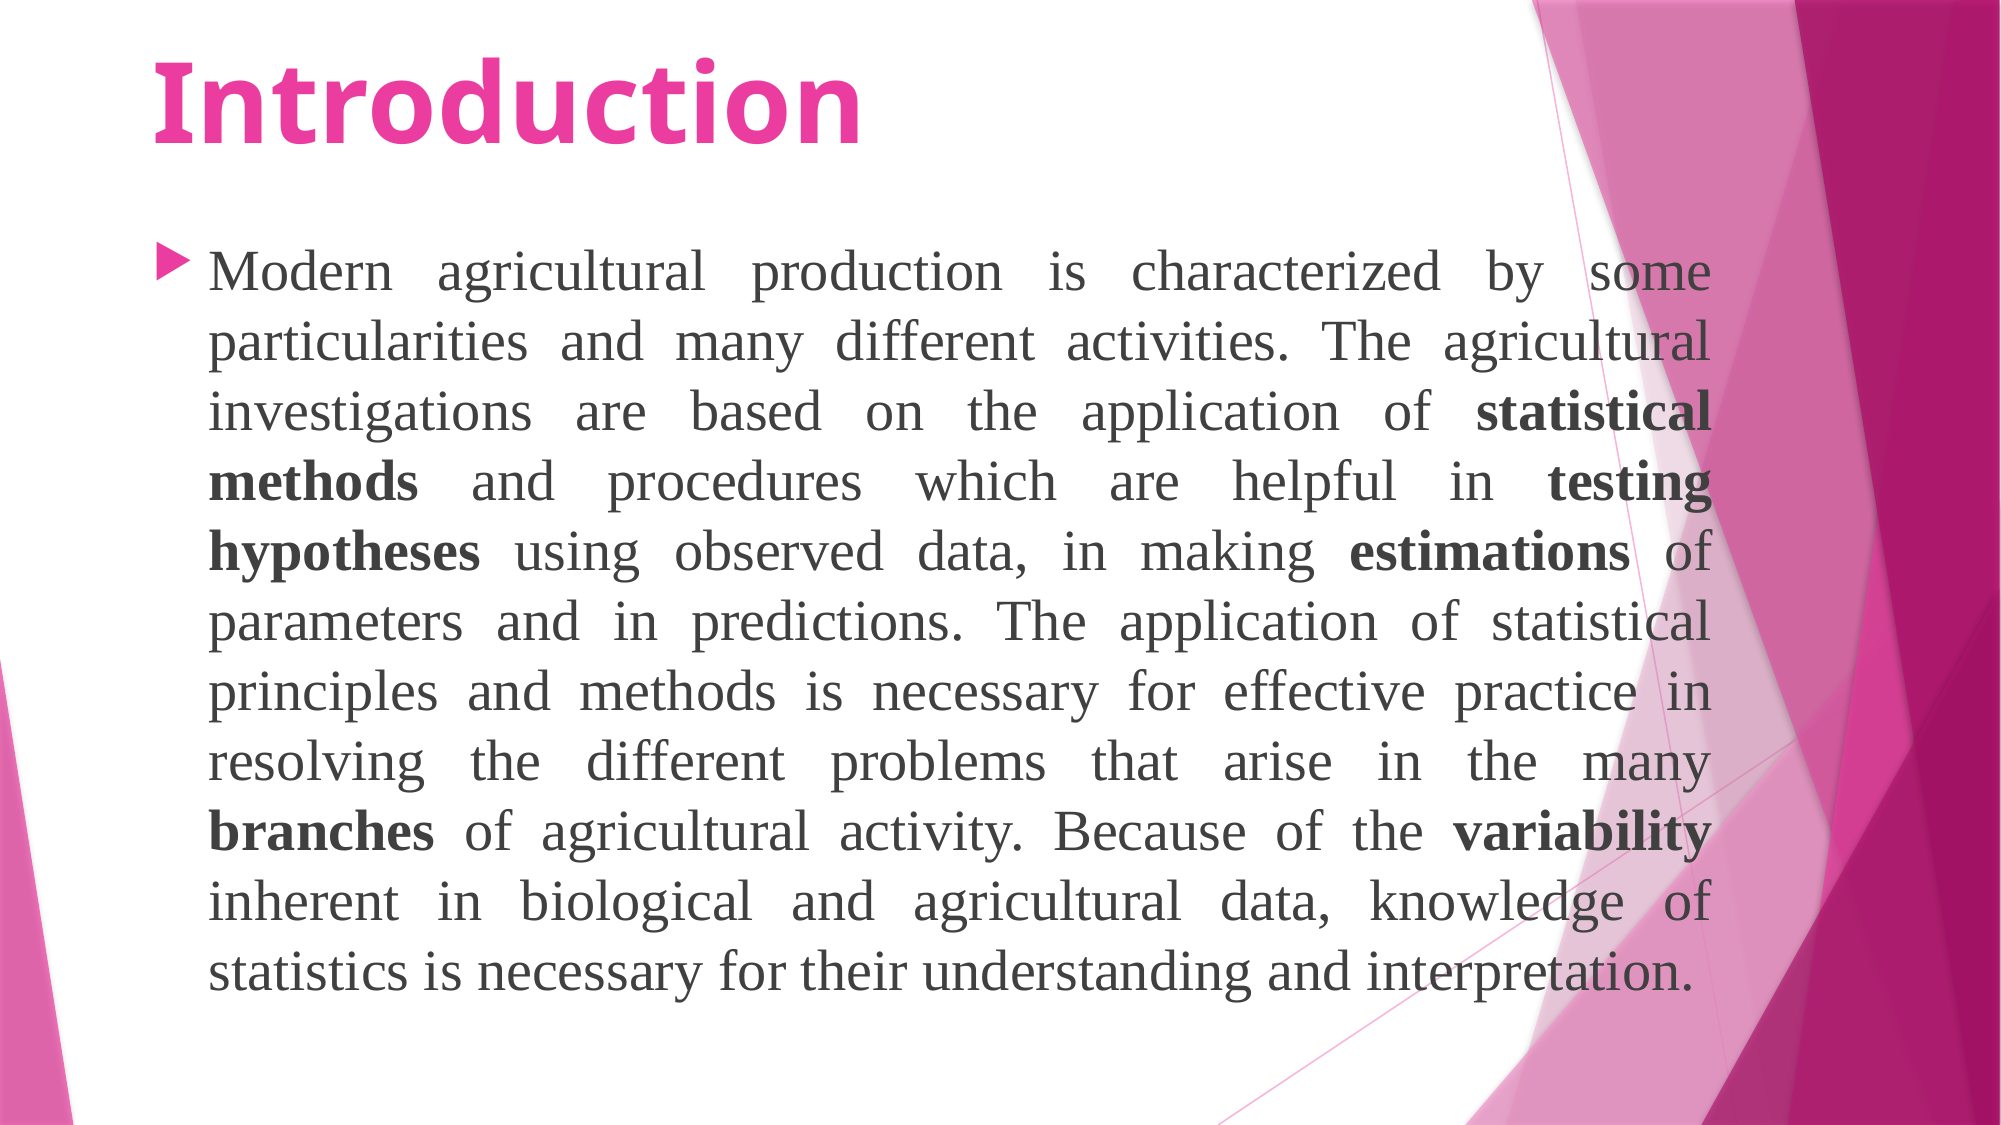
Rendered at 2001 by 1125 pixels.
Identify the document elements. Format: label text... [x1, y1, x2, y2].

list Modern agricultural production is characterized by some particularities and many different activities. Тhe agricultural investigations are based on the application of statistical methods and procedures which are helpful in testing hypotheses using observed data, in making estimations of parameters and in predictions. The application of statistical principles and methods is necessary for effective practice in resolving the different problems that arise in the many branches of agricultural activity. Because of the variability inherent in biological and agricultural data, knowledge of statistics is necessary for their understanding and interpretation. [137, 224, 1729, 1012]
title Introduction [137, 23, 1863, 242]
